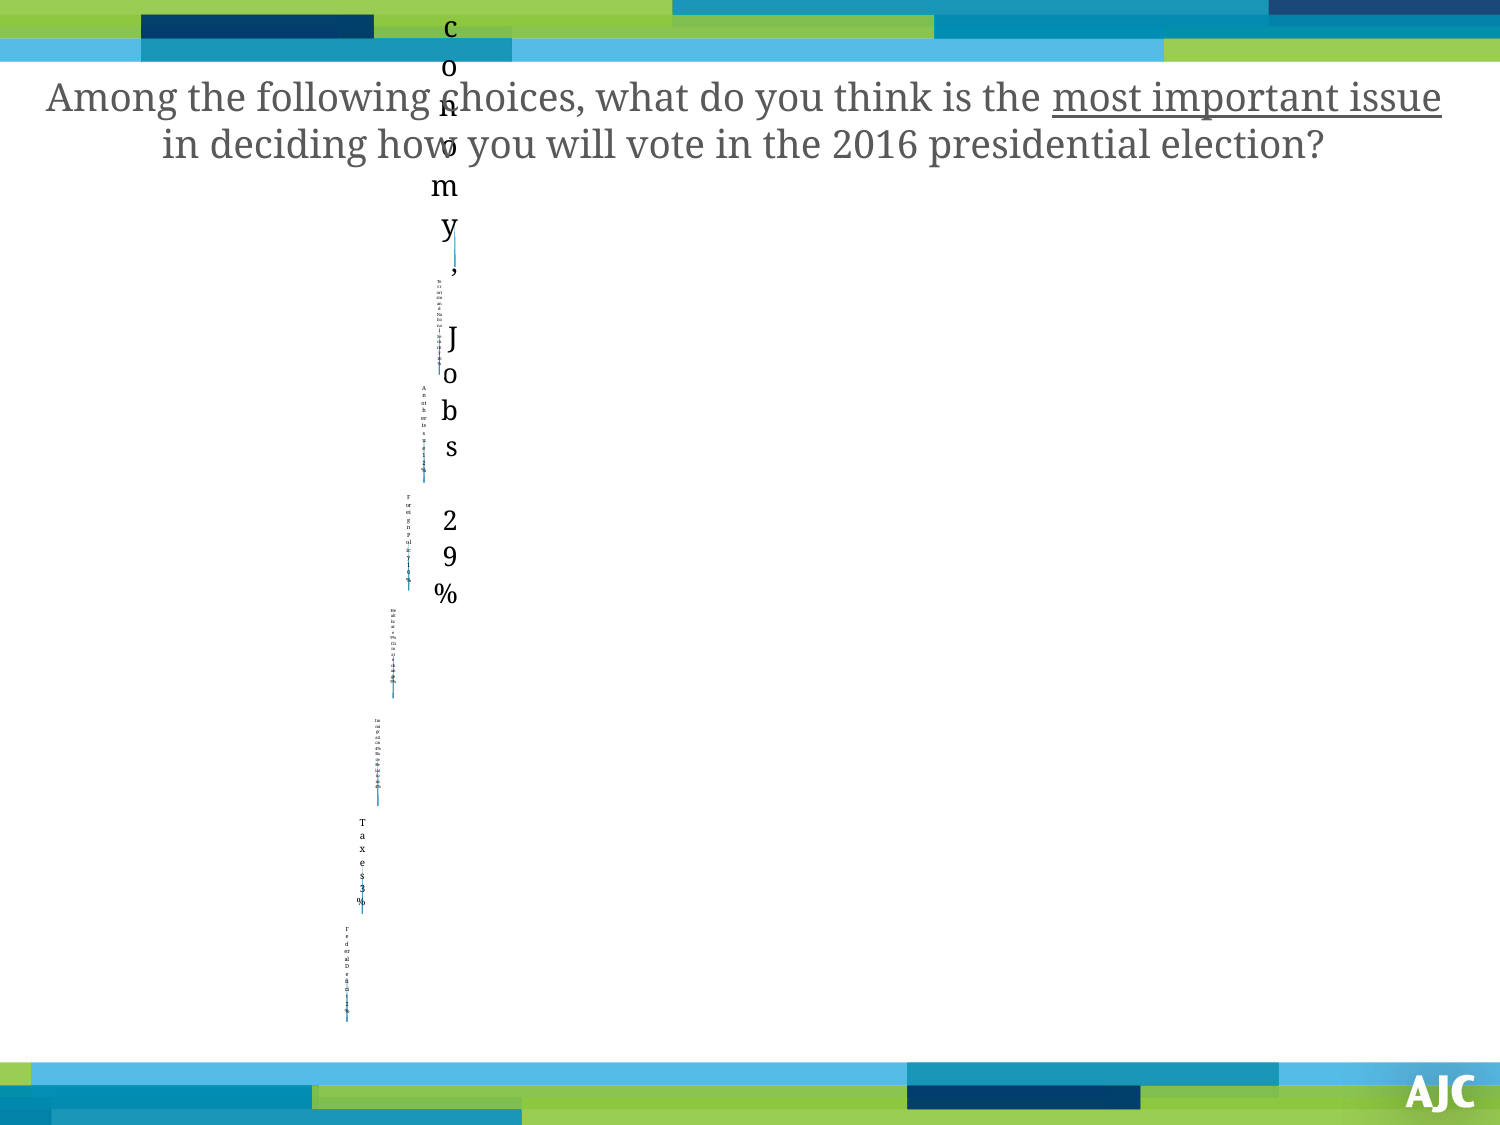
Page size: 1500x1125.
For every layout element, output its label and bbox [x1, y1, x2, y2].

text_box [49, 174, 1476, 1038]
picture [0, 0, 1500, 1125]
